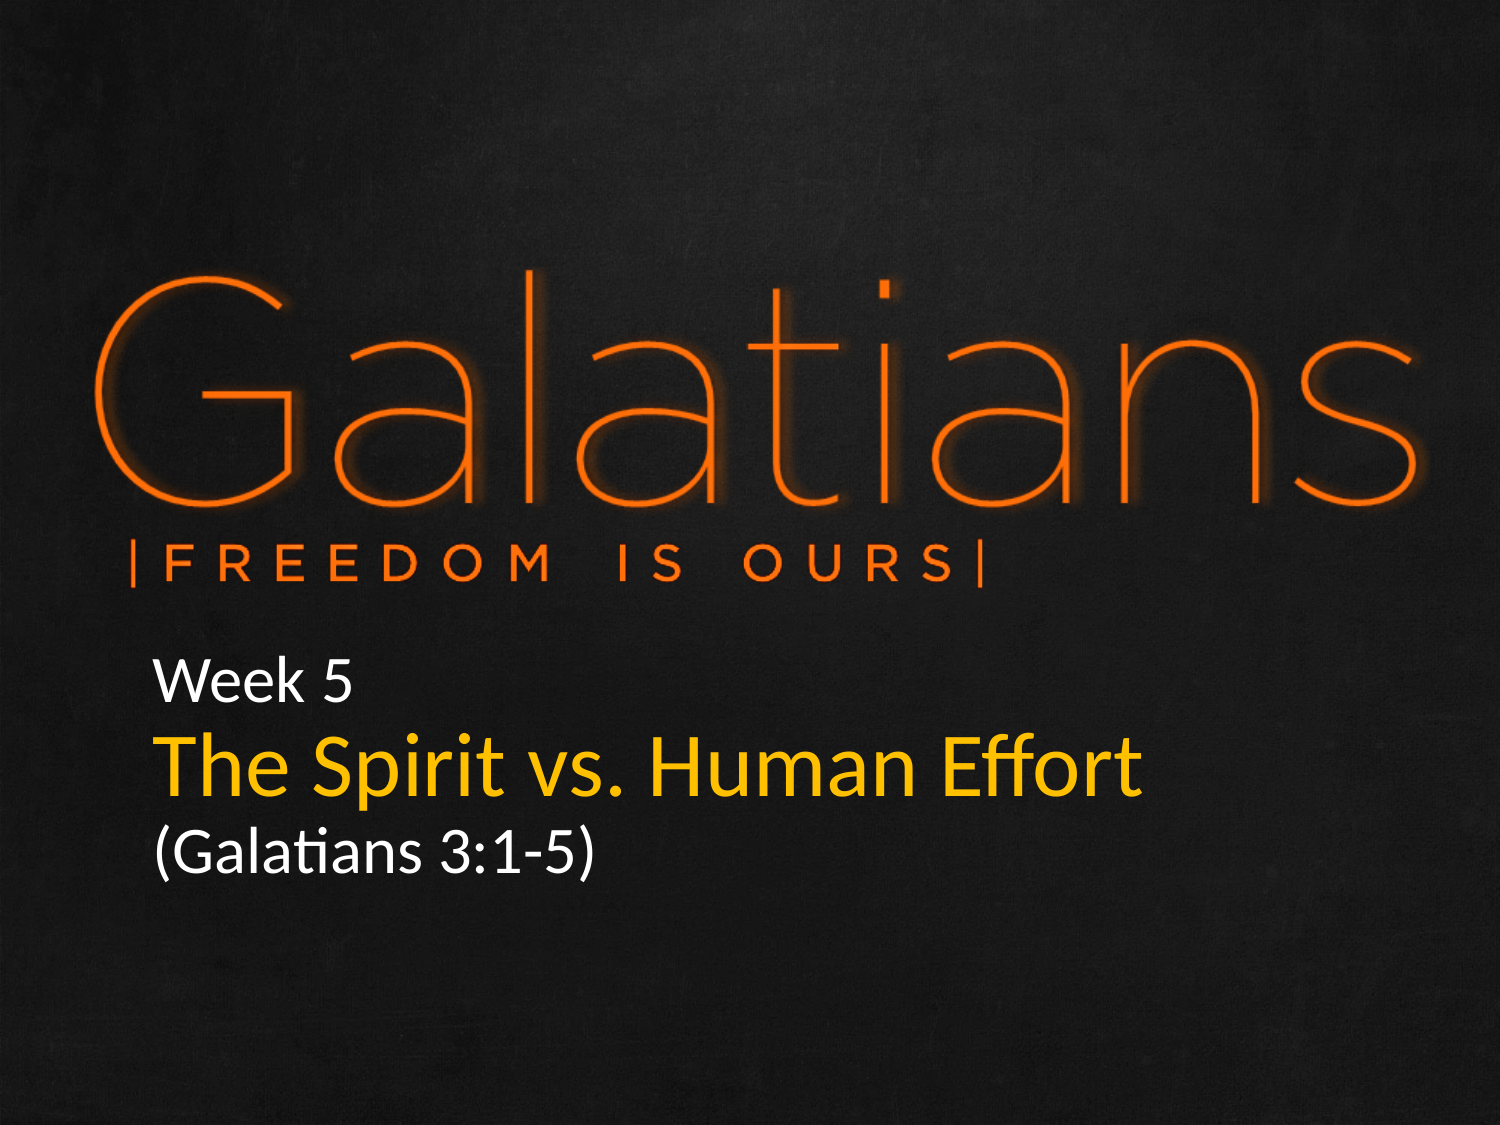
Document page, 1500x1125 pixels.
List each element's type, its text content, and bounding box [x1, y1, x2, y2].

picture [0, 0, 1500, 1125]
subtitle Week 5 The Spirit vs. Human Effort (Galatians 3:1-5) [137, 637, 1275, 975]
